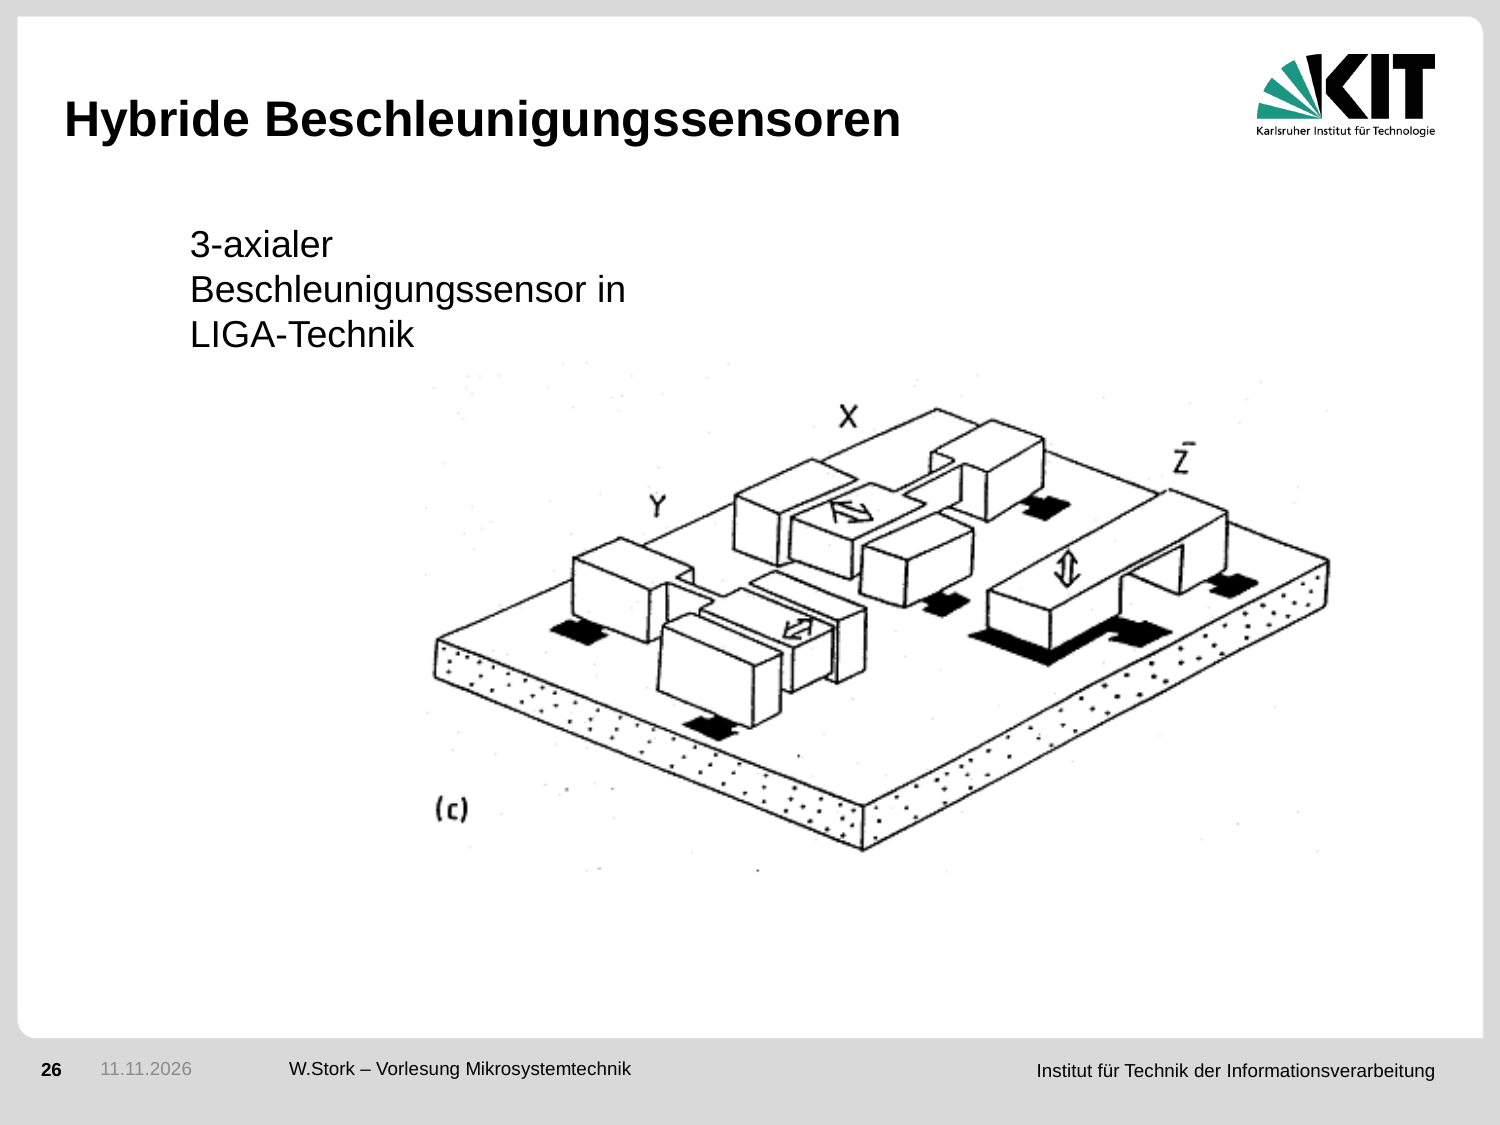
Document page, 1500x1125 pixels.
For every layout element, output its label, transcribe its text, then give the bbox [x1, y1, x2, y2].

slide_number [100, 1057, 272, 1117]
text_box 3-axialer Beschleunigungssensor in LIGA-Technik [174, 212, 675, 363]
picture [0, 0, 1500, 1125]
title Hybride Beschleunigungssensoren [63, 54, 1199, 148]
